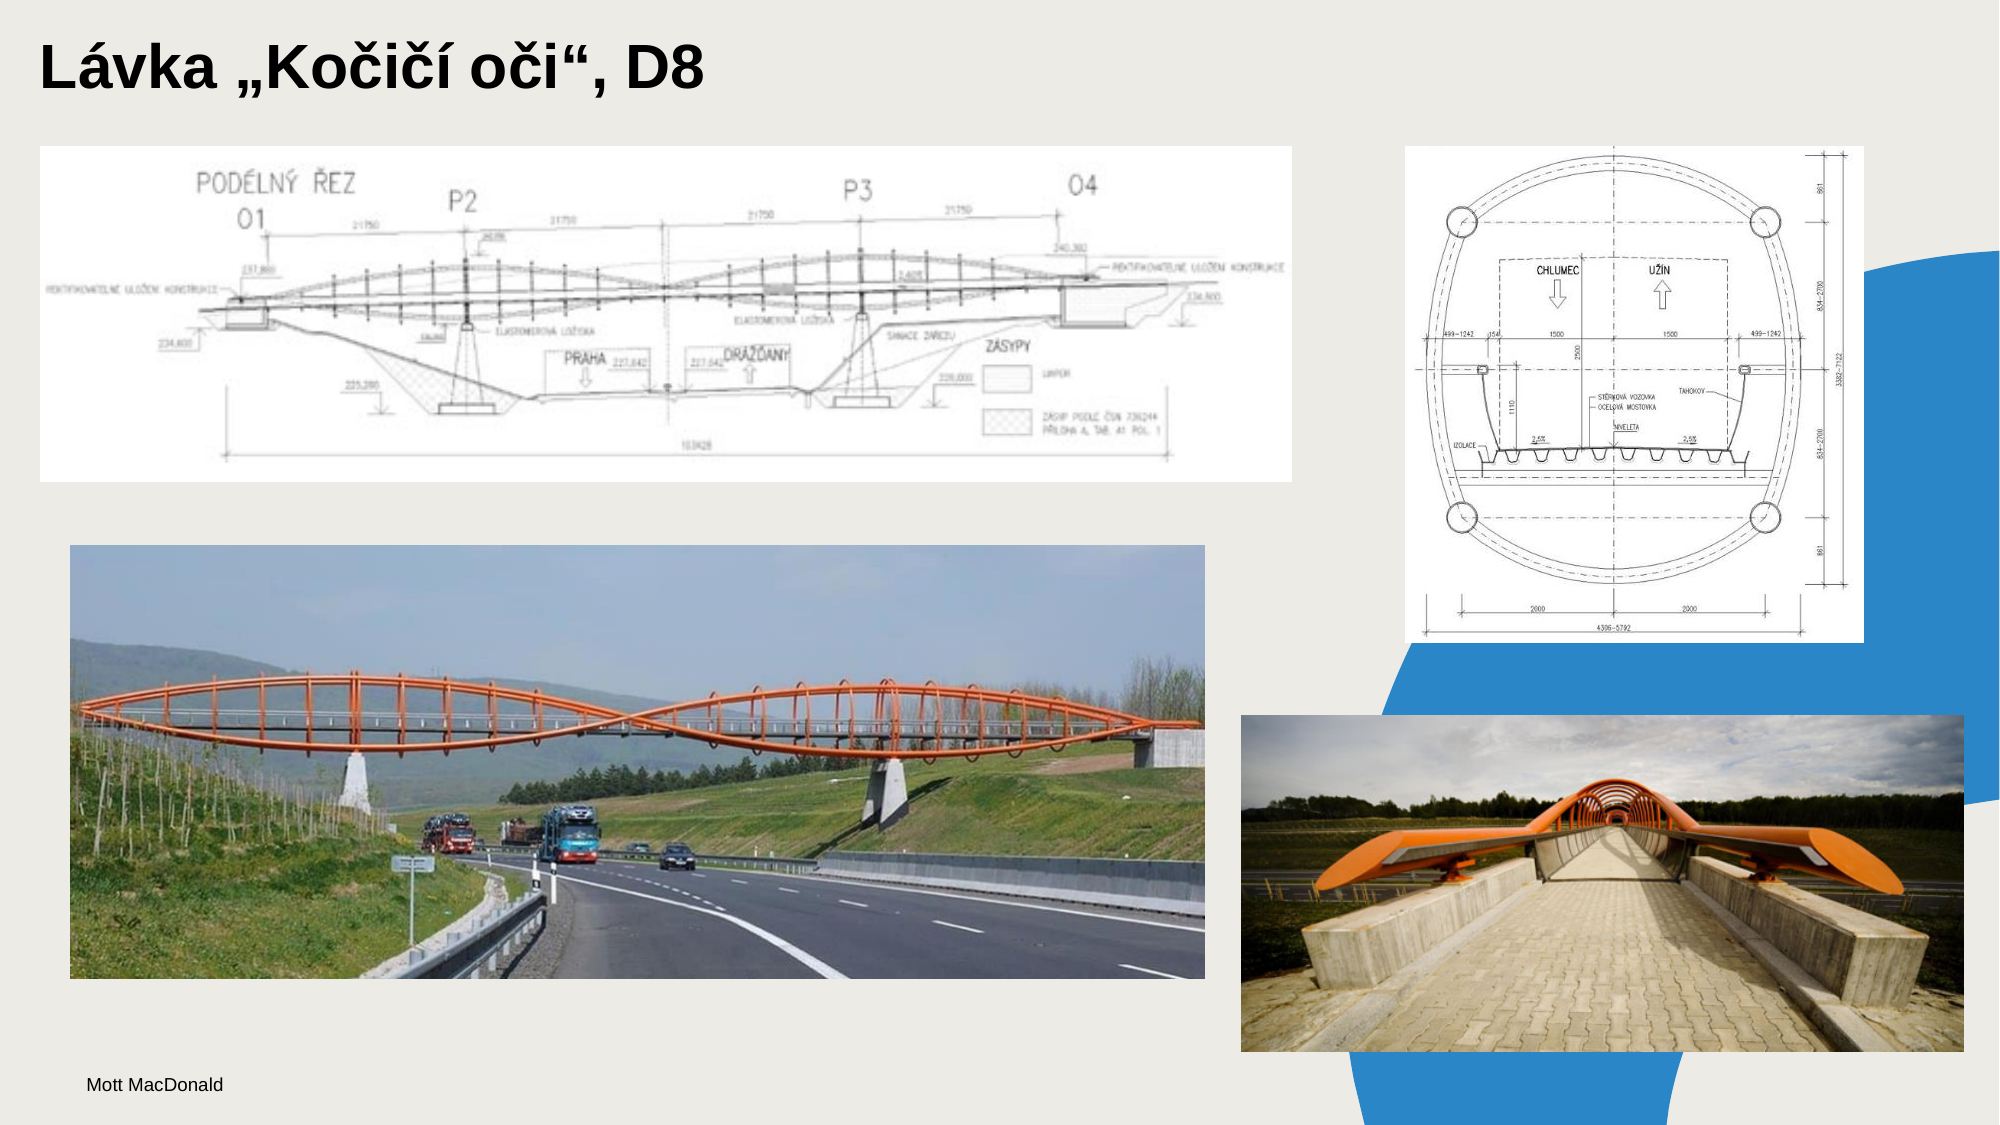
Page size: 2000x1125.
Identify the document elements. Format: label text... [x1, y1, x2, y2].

text_box [1348, 1052, 1685, 1125]
text_box Lávka „Kočičí oči“, D8 [39, 26, 741, 115]
picture [1405, 146, 1864, 643]
picture [1241, 715, 1964, 1052]
text_box [1380, 249, 2000, 807]
picture [70, 545, 1205, 979]
picture [39, 146, 1292, 482]
